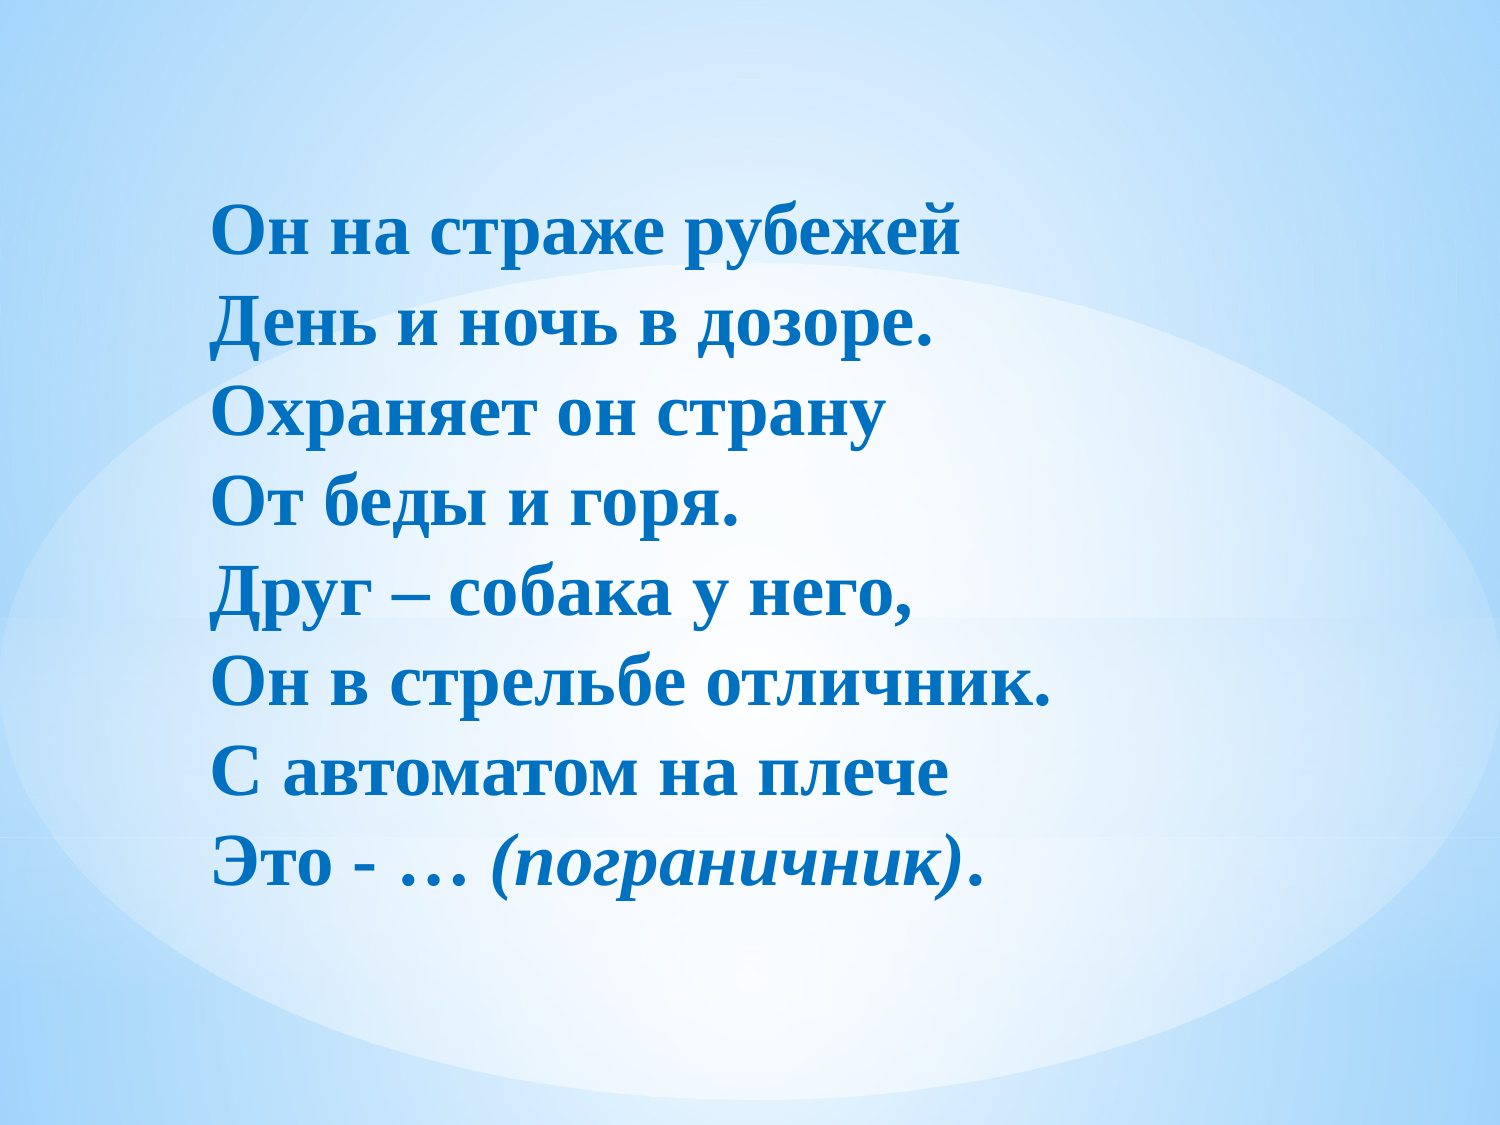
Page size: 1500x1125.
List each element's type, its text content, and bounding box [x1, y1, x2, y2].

text_box Он на страже рубежей День и ночь в дозоре. Охраняет он страну От беды и горя. Друг – собака у него, Он в стрельбе отличник. С автоматом на плече Это - … (пограничник). [194, 172, 1376, 908]
